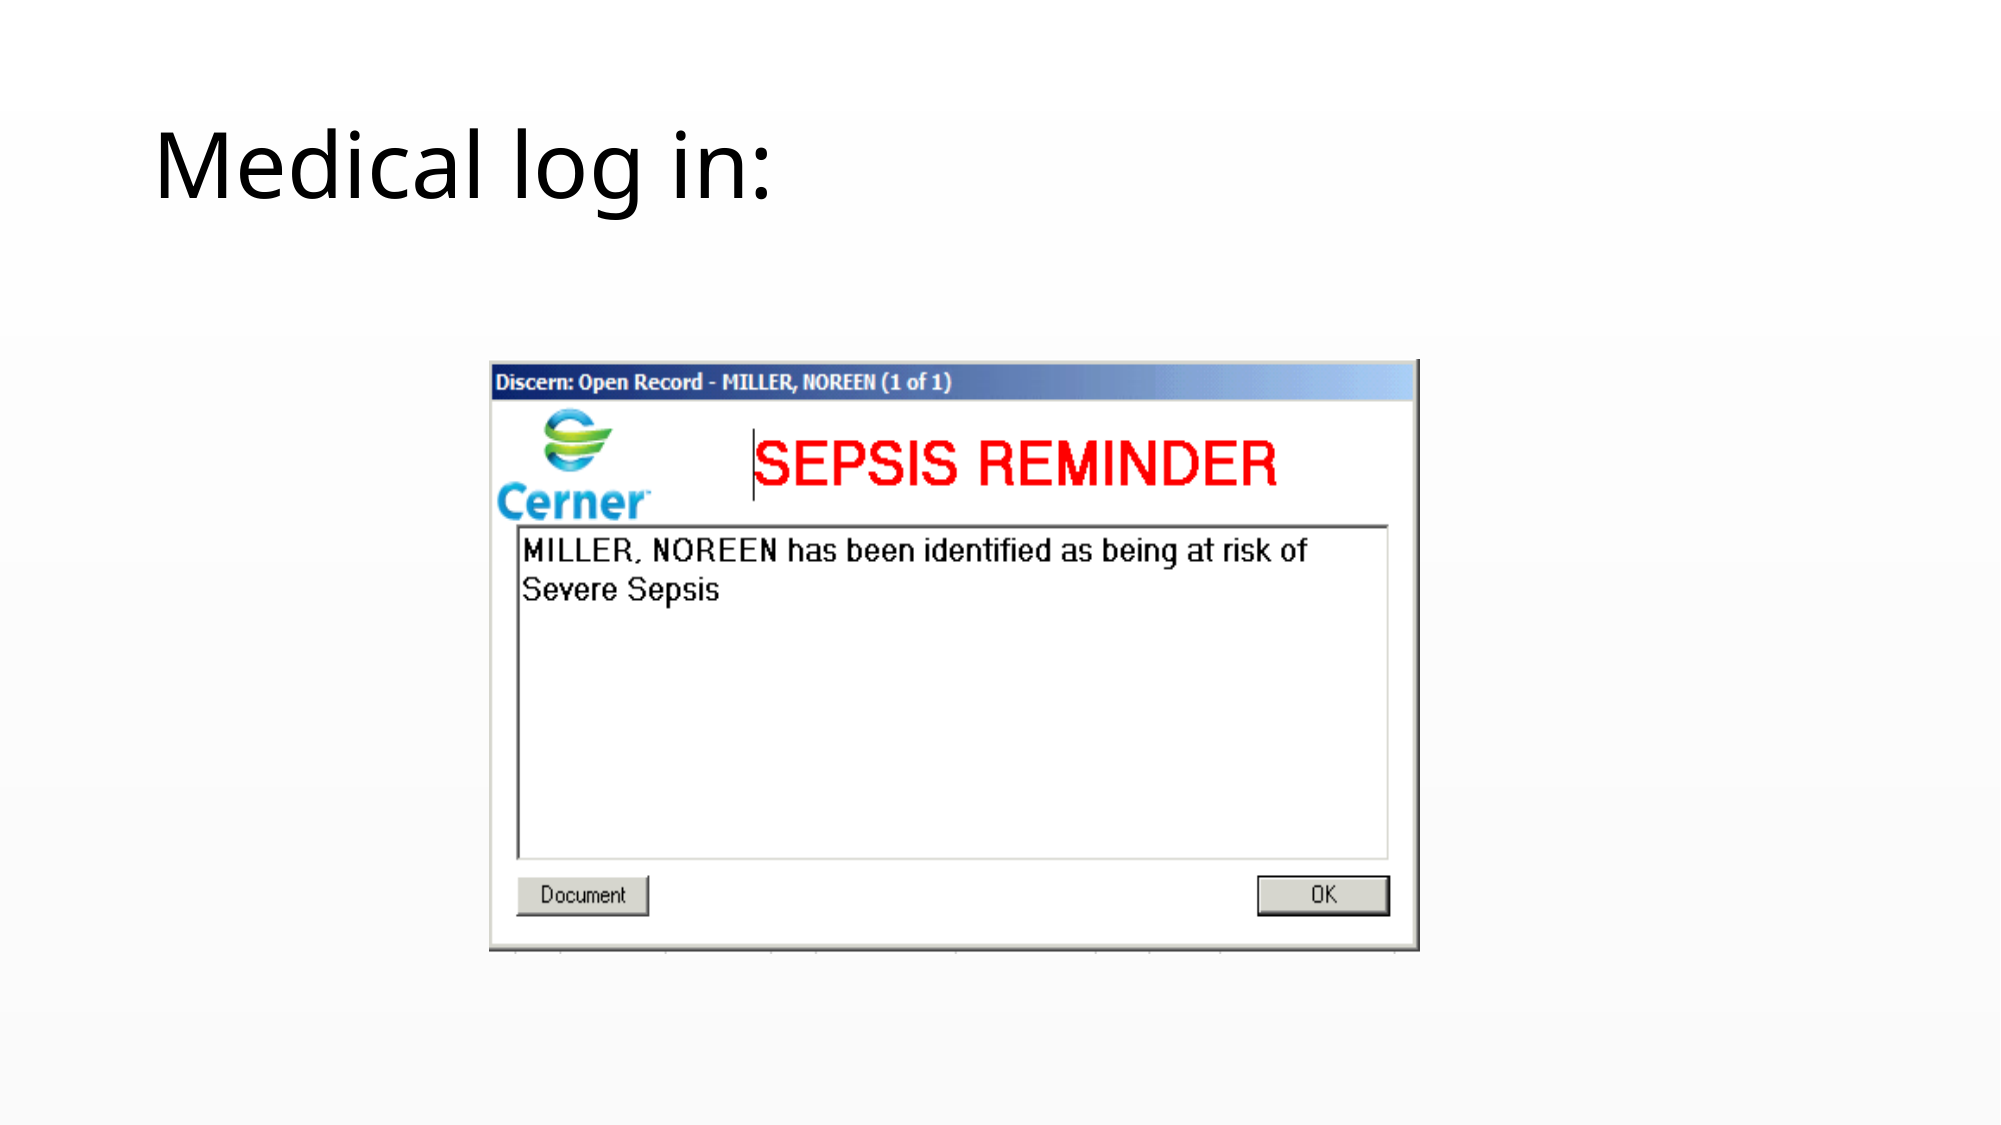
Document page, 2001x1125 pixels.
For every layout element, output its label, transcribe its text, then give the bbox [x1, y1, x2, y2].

title Medical log in: [137, 59, 1863, 278]
picture [489, 359, 1420, 954]
